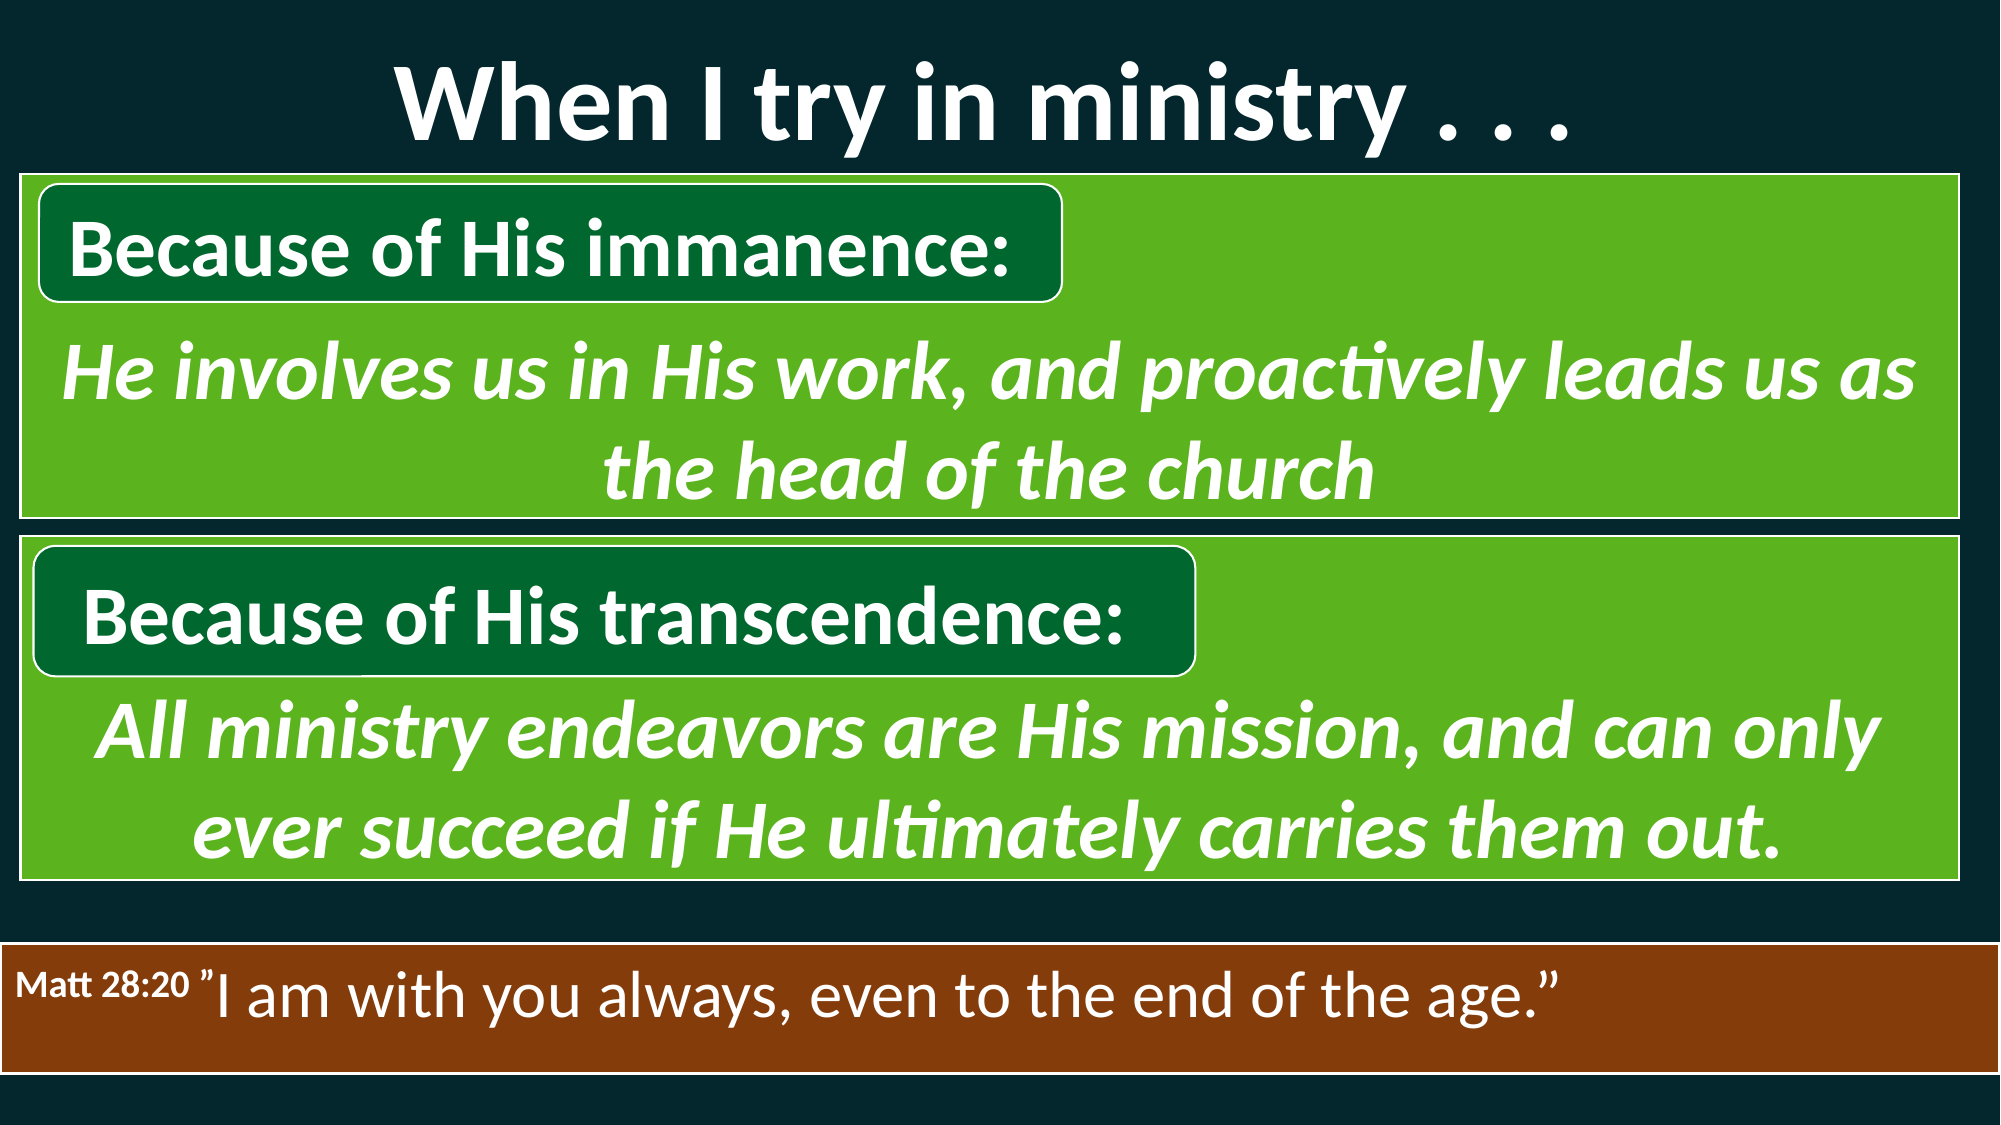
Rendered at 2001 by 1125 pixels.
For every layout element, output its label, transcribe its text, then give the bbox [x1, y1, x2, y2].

text_box Matt 28:20 ”I am with you always, even to the end of the age.” [0, 942, 2000, 1075]
text_box All ministry endeavors are His mission, and can only ever succeed if He ultimately carries them out. [19, 708, 1961, 842]
text_box He involves us in His work, and proactively leads us as the head of the church [19, 350, 1961, 483]
text_box [19, 535, 1960, 727]
text_box [19, 173, 1960, 368]
text_box [19, 823, 1960, 881]
text_box [19, 465, 1960, 519]
text_box Because of His immanence: [37, 182, 1064, 303]
text_box Because of His transcendence: [32, 544, 1197, 678]
text_box When I try in ministry . . . [34, 0, 1961, 198]
